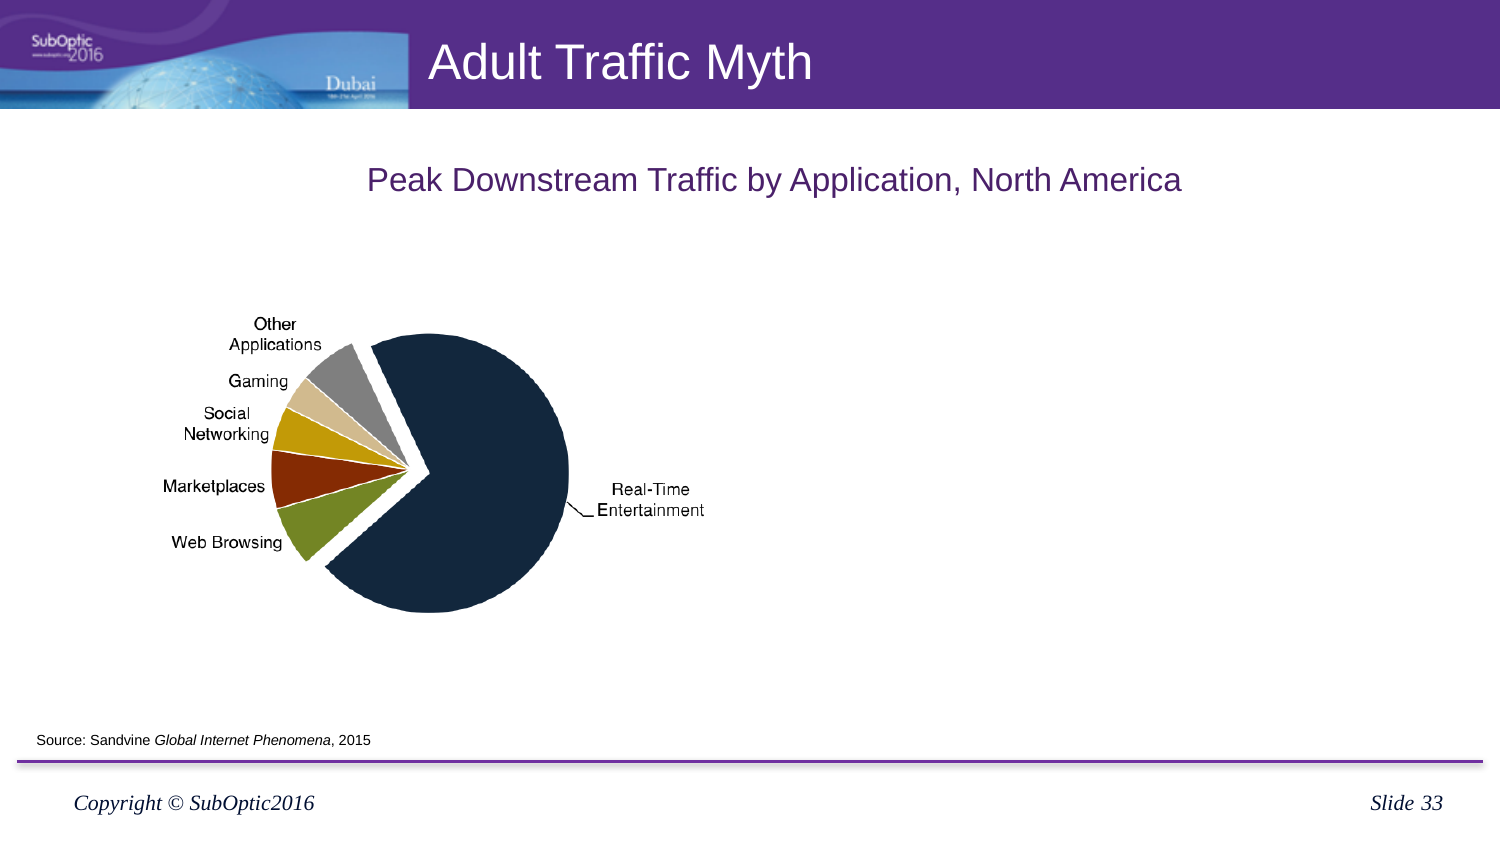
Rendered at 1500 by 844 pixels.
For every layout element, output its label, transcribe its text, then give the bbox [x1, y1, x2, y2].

picture [0, 0, 1500, 109]
text_box Source: Sandvine Global Internet Phenomena, 2015 [21, 723, 386, 757]
picture [100, 194, 721, 745]
text_box Peak Downstream Traffic by Application, North America [352, 150, 1198, 206]
title Adult Traffic Myth [413, 29, 1477, 89]
